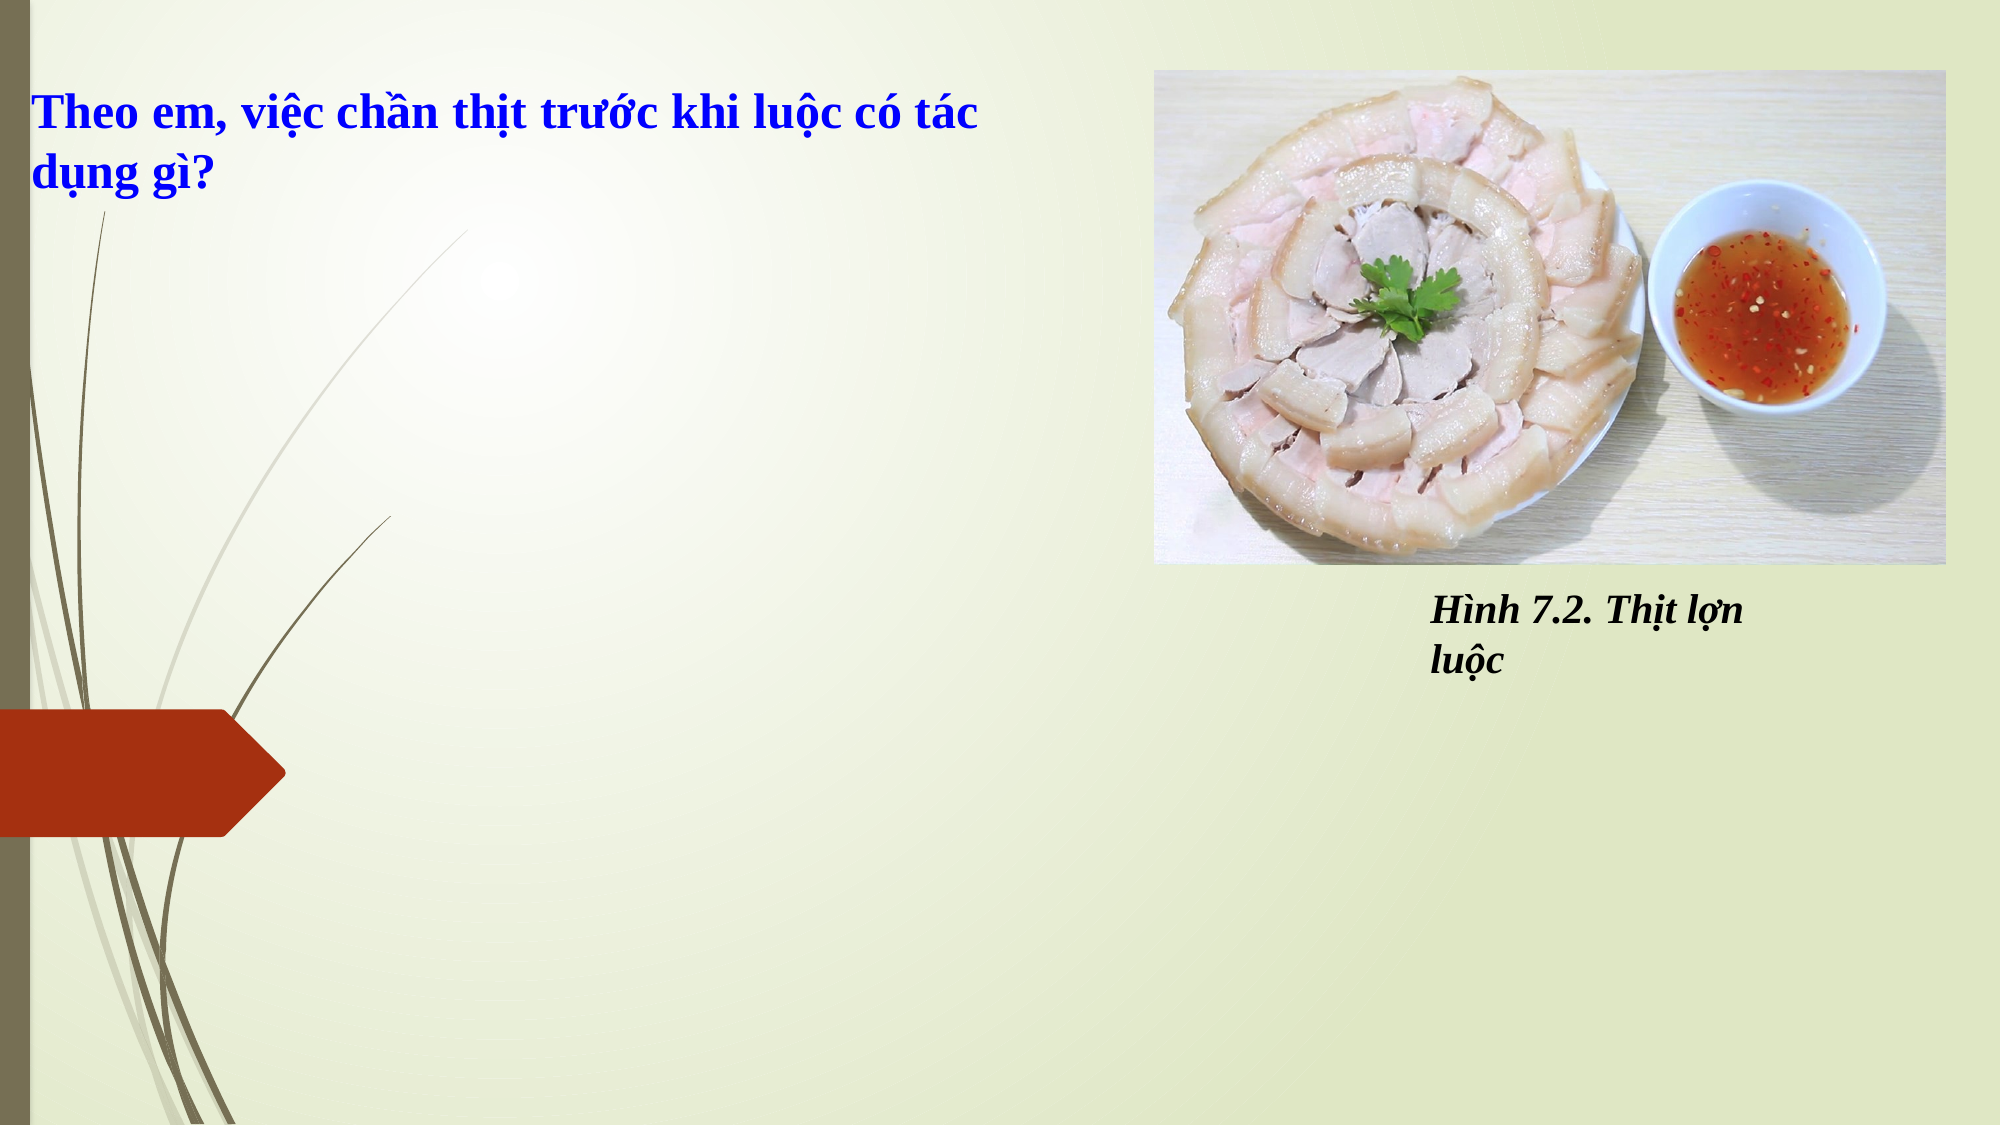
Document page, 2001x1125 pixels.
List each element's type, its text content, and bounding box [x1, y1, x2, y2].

text_box Hình 7.2. Thịt lợn luộc [1415, 573, 1834, 689]
text_box Theo em, việc chần thịt trước khi luộc có tác dụng gì? [16, 70, 1046, 206]
picture [1153, 70, 1947, 565]
